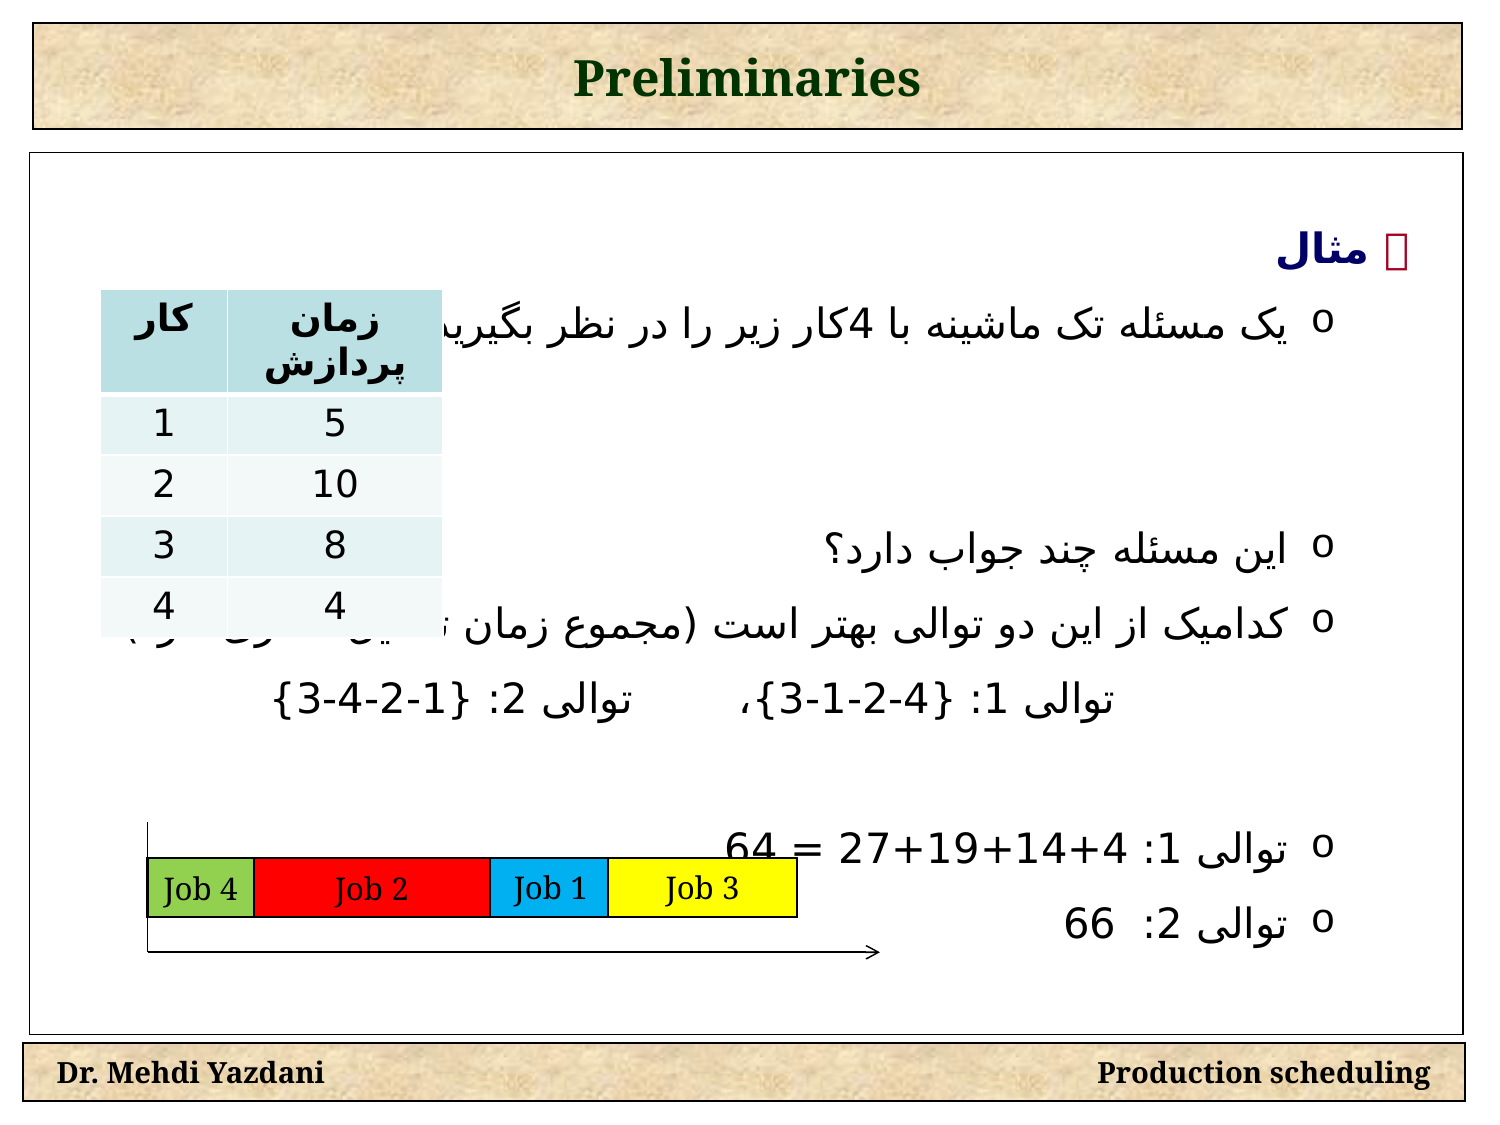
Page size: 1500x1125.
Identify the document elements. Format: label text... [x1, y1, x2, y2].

table_header کار [101, 290, 227, 392]
table_cell 2 [101, 456, 227, 515]
table_header زمان پردازش [228, 290, 442, 392]
table_cell 8 [228, 517, 442, 576]
text_box Job 1 [490, 857, 608, 917]
text_box Dr. Mehdi Yazdani Production scheduling [23, 1042, 1465, 1102]
table_cell 1 [101, 397, 227, 454]
text_box Job 2 [254, 858, 490, 918]
text_box [29, 152, 1463, 1035]
table_cell 10 [228, 456, 442, 515]
table_cell 3 [101, 517, 227, 576]
text_box Job 3 [608, 857, 798, 917]
table_cell 4 [228, 578, 442, 637]
table_cell 5 [228, 397, 442, 454]
text_box  مثال یک مسئله تک ماشینه با 4کار زیر را در نظر بگیرید. این مسئله چند جواب دارد؟ کدامیک از این دو توالی بهتر است (مجموع زمان تکمیل کمتری دارد)؟ توالی 1: {4-2-1-3}، توالی 2: {1-2-4-3} توالی 1: 4+14+19+27 = 64 توالی 2: 66 [35, 163, 1454, 954]
text_box Job 4 [152, 857, 254, 918]
table_cell 4 [101, 578, 227, 637]
text_box Preliminaries [32, 23, 1463, 129]
